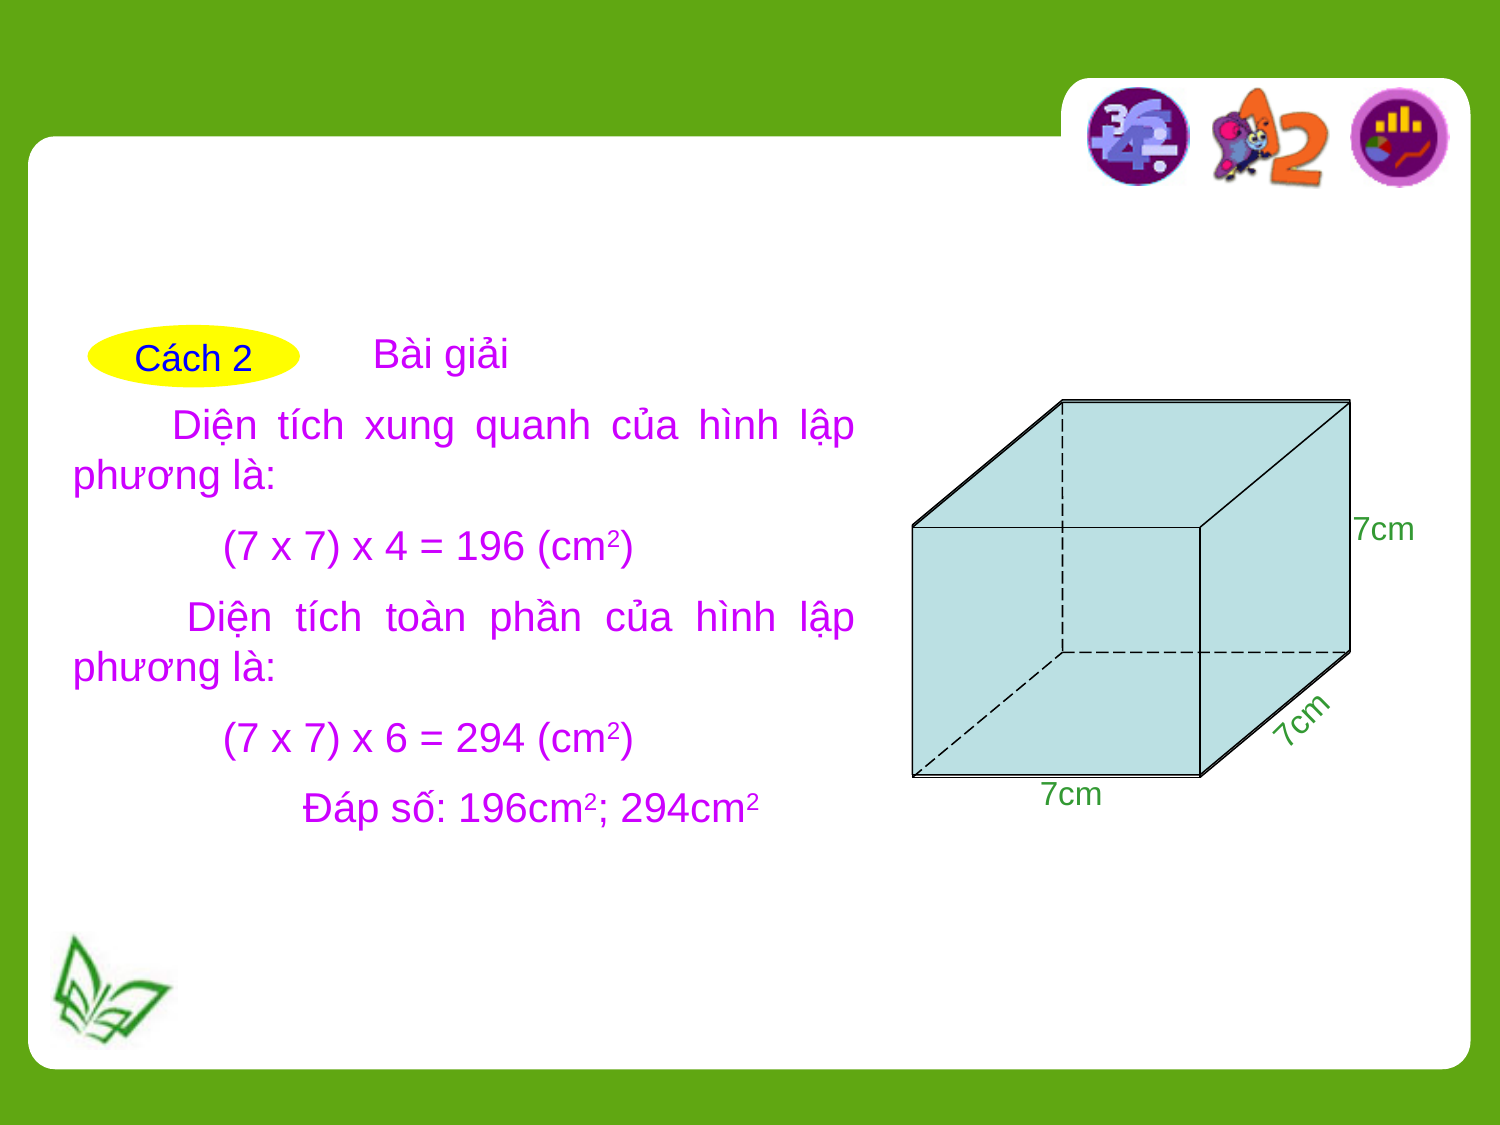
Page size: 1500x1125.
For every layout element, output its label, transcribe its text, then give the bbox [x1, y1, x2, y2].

picture [1087, 87, 1190, 186]
picture [1212, 87, 1330, 189]
picture [1350, 87, 1450, 188]
picture [50, 931, 178, 1050]
text_box Bài giải Diện tích xung quanh của hình lập phương là: (7 x 7) x 4 = 196 (cm2) Diện tích toàn phần của hình lập phương là: (7 x 7) x 6 = 294 (cm2) Đáp số: 196cm2; 294cm2 [57, 319, 871, 839]
text_box Cách 2 [87, 324, 300, 388]
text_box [912, 399, 1463, 821]
